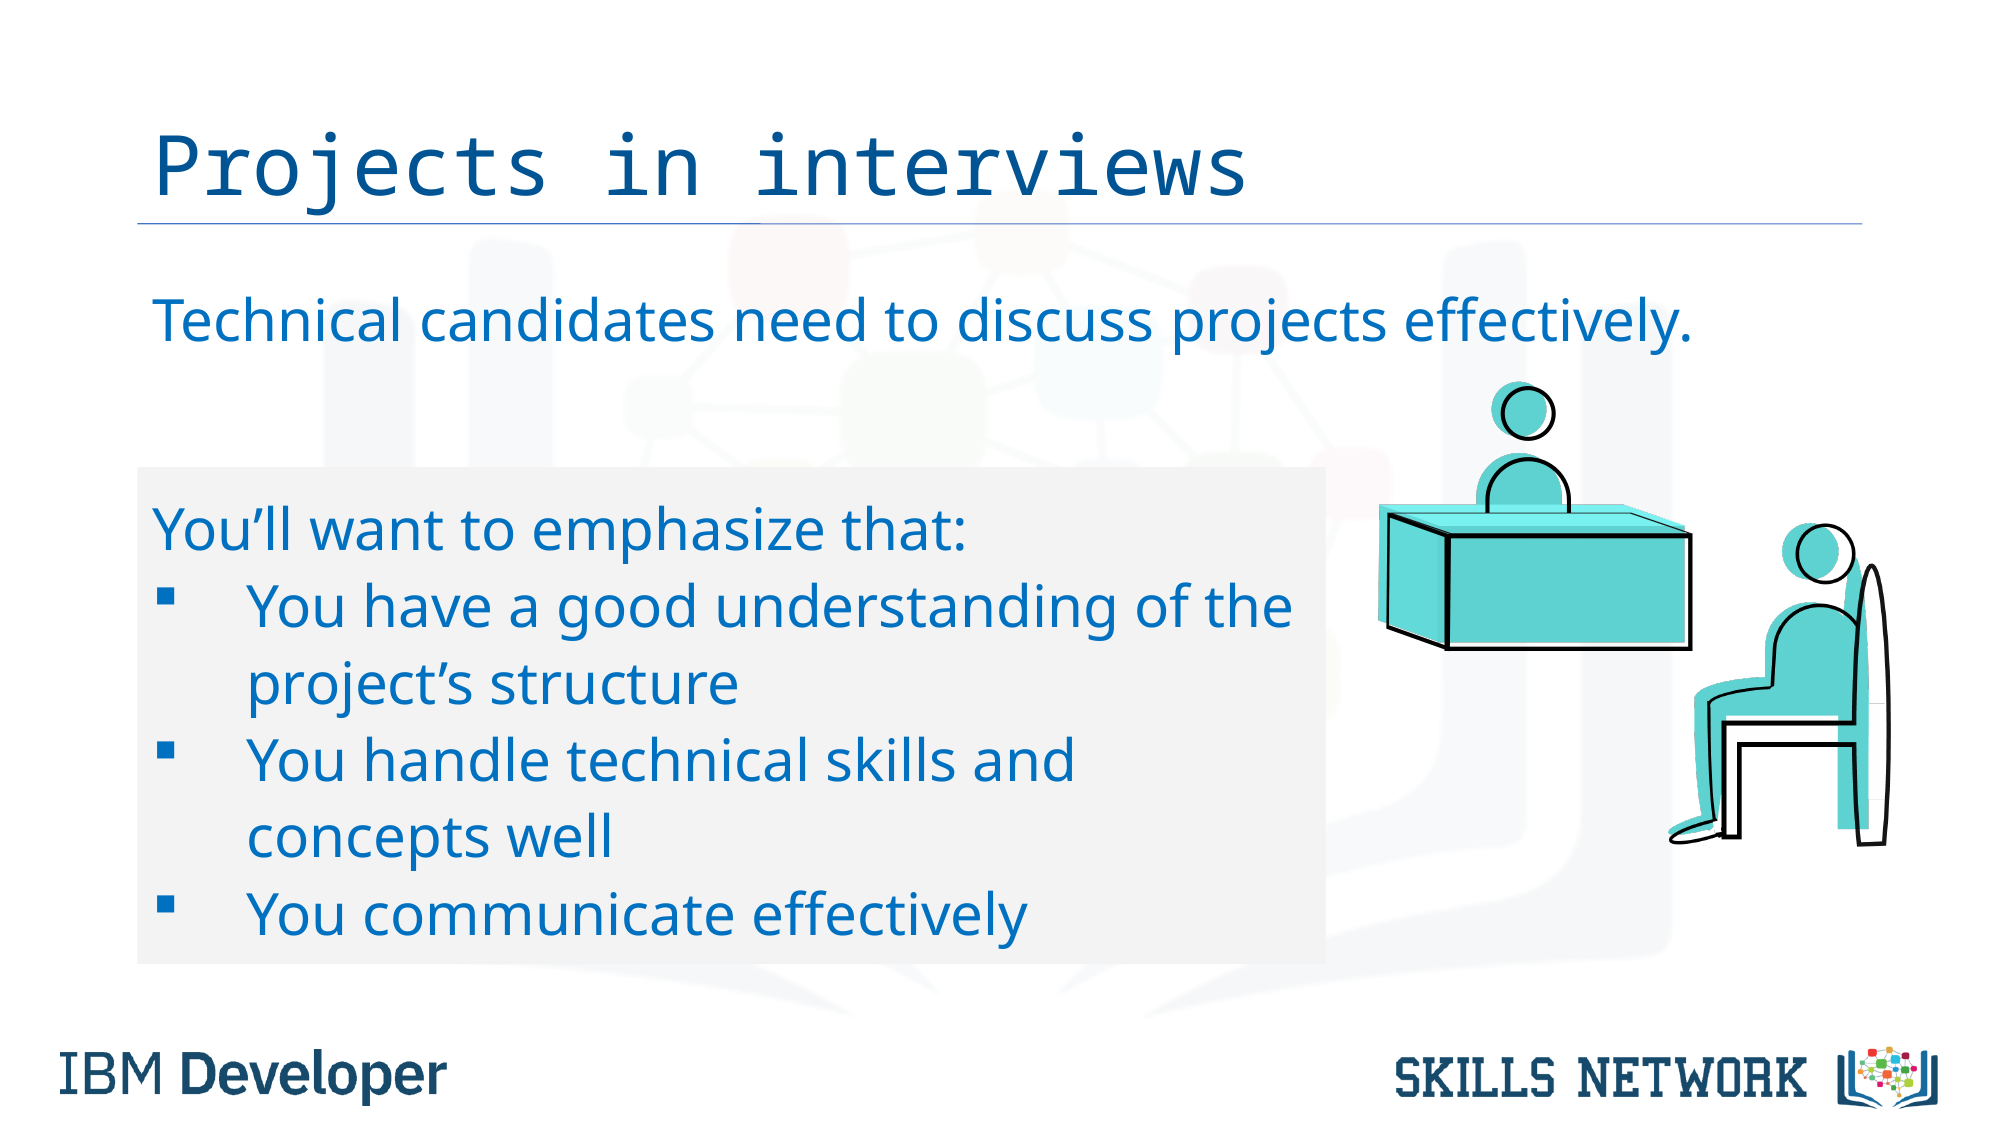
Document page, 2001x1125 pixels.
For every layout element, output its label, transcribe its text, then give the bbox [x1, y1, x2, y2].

text_box You’ll want to emphasize that: You have a good understanding of the project’s structure You handle technical skills and concepts well You communicate effectively [137, 467, 1326, 965]
picture [1377, 379, 1891, 847]
text_box Technical candidates need to discuss projects effectively. [137, 275, 1725, 360]
title Projects in interviews [137, 59, 1863, 278]
picture [55, 1045, 459, 1108]
picture [1390, 1045, 1945, 1111]
